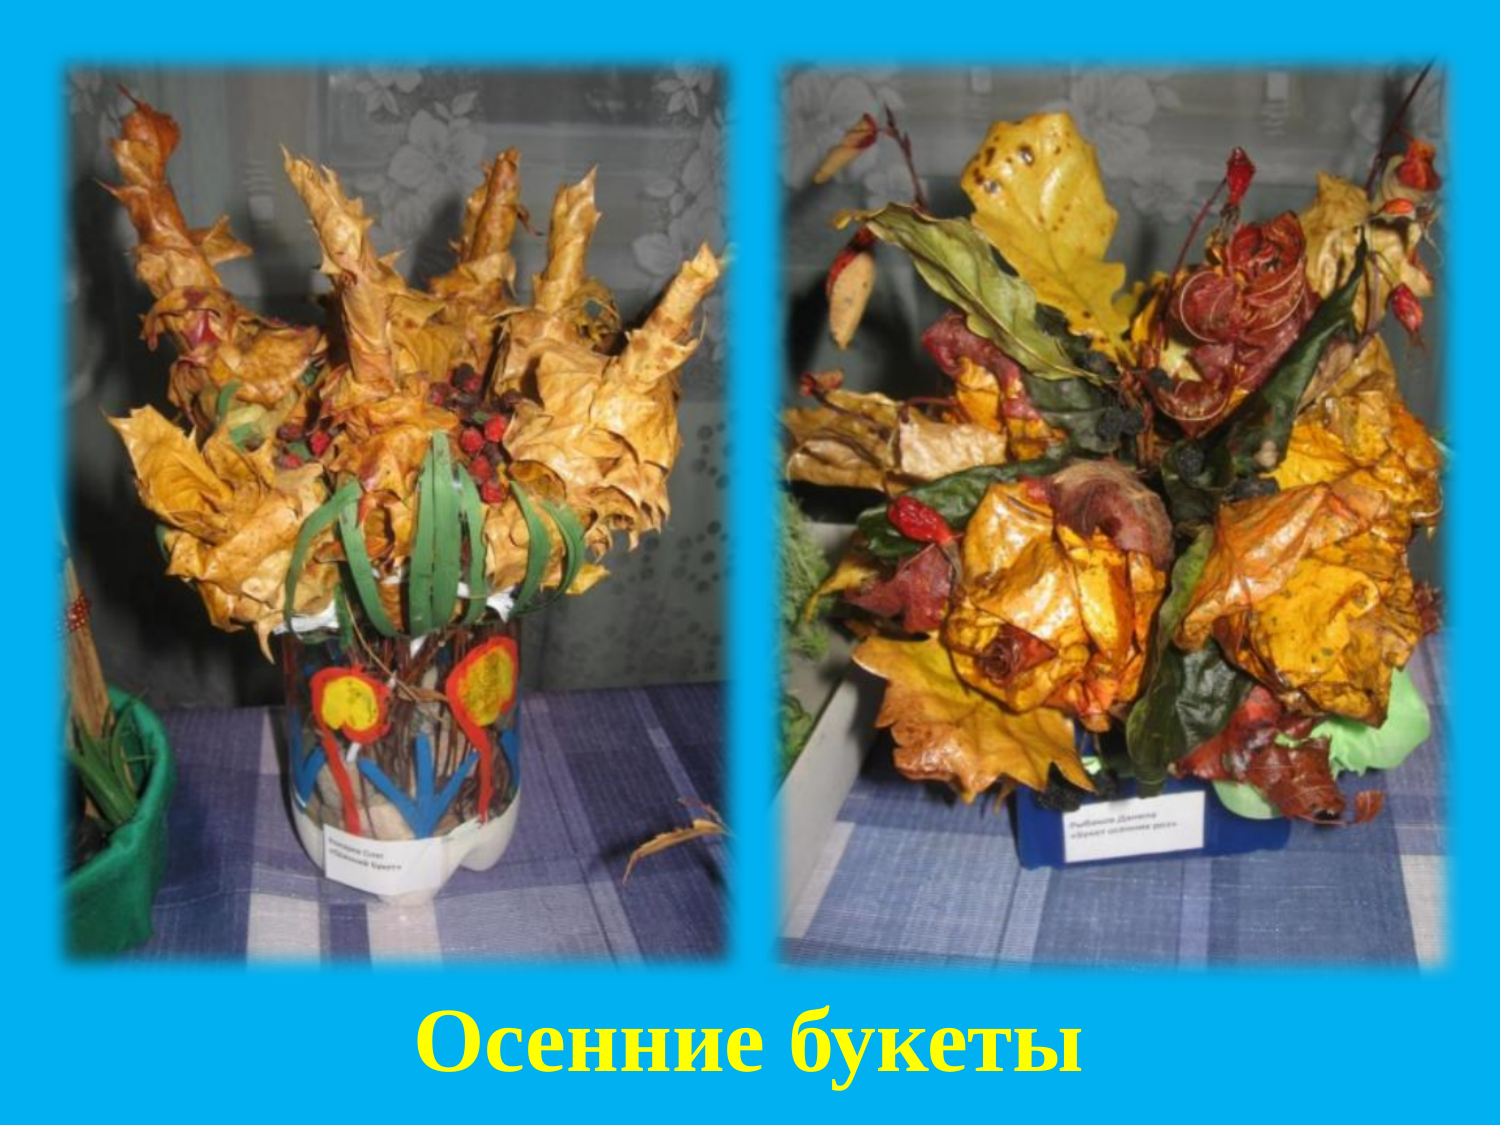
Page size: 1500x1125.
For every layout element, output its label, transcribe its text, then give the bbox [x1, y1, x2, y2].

picture [770, 56, 1456, 976]
text_box Осенние букеты [398, 988, 1278, 1098]
picture [55, 57, 738, 971]
